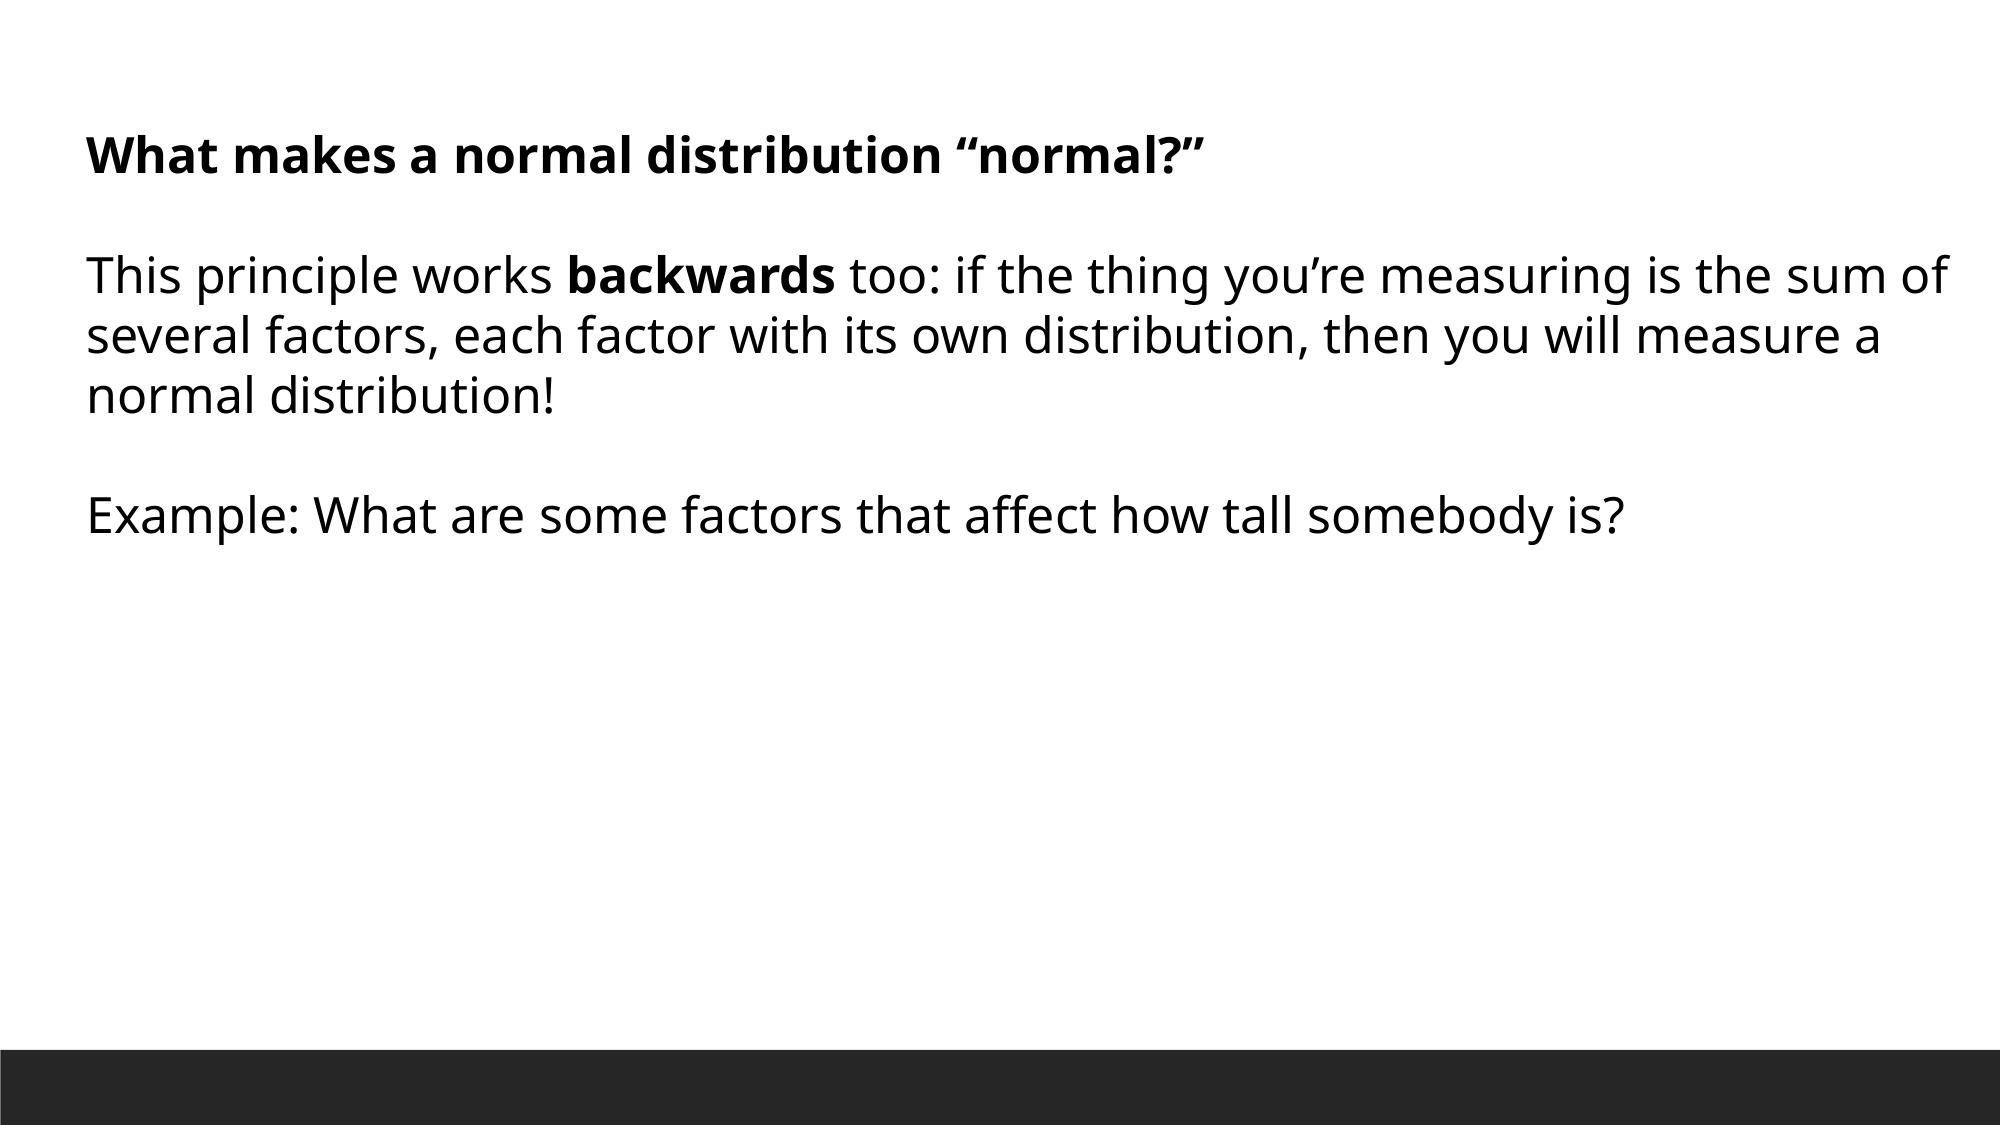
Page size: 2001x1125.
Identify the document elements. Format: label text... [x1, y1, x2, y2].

text_box What makes a normal distribution “normal?” This principle works backwards too: if the thing you’re measuring is the sum of several factors, each factor with its own distribution, then you will measure a normal distribution! Example: What are some factors that affect how tall somebody is? [71, 116, 1988, 552]
